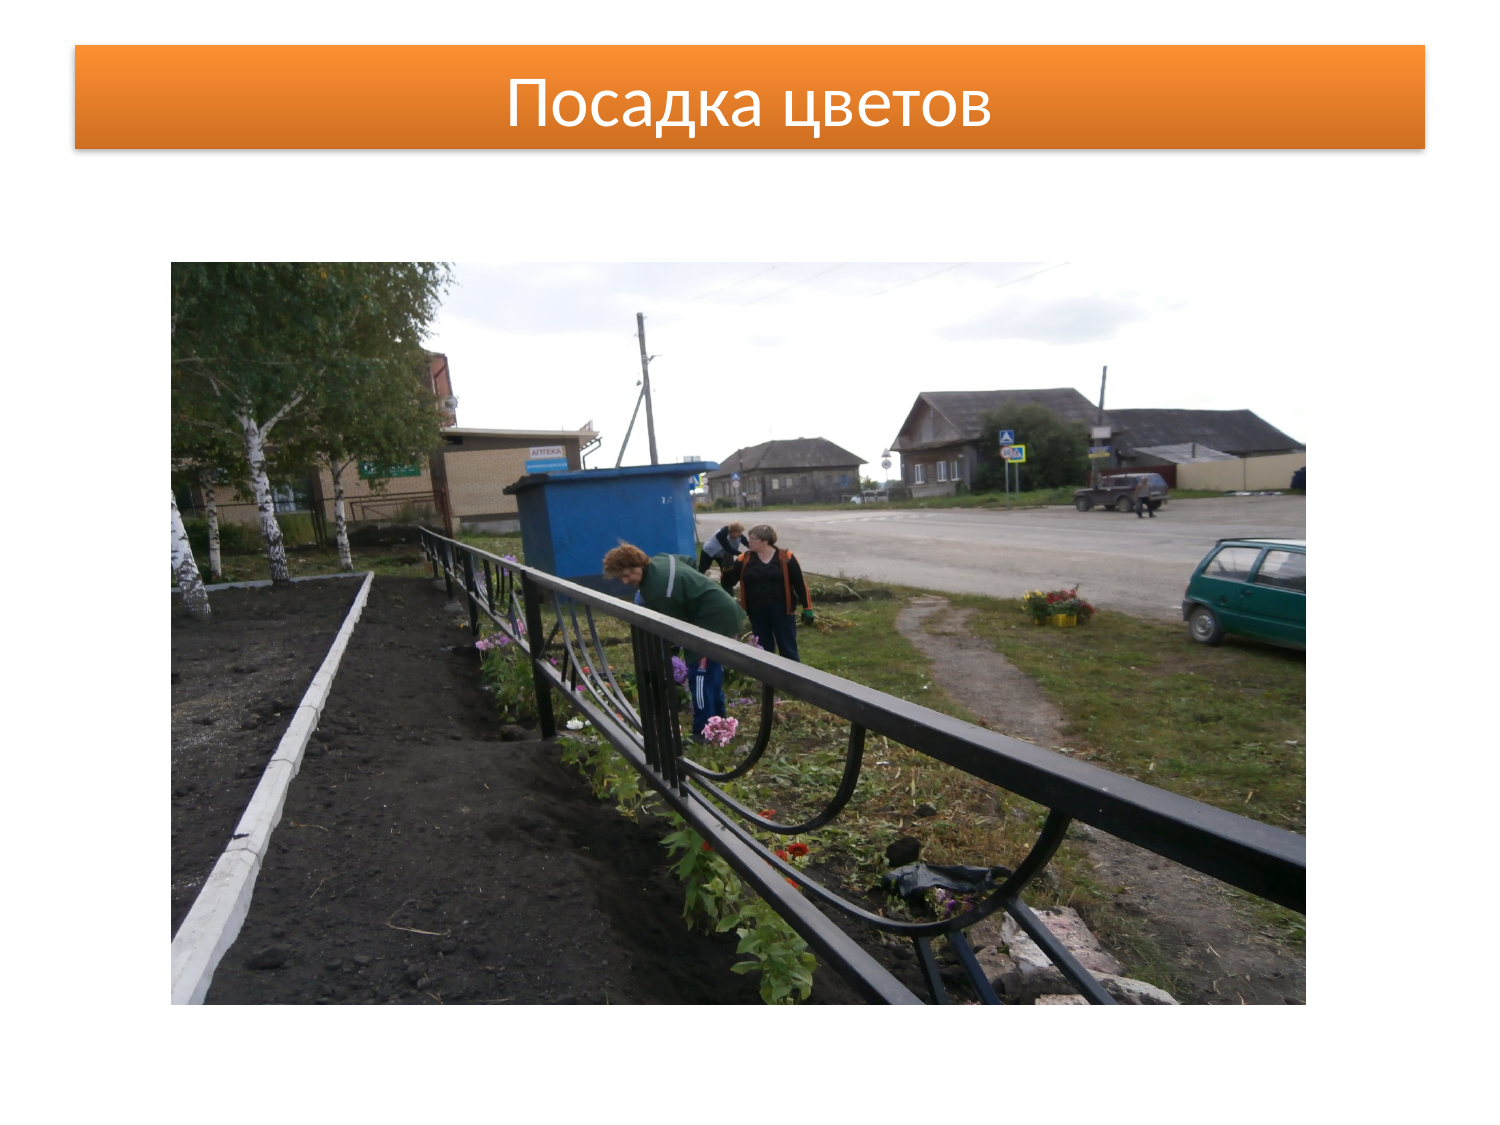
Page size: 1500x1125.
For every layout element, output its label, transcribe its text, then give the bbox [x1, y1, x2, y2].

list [170, 262, 1306, 1006]
title Посадка цветов [75, 45, 1425, 149]
